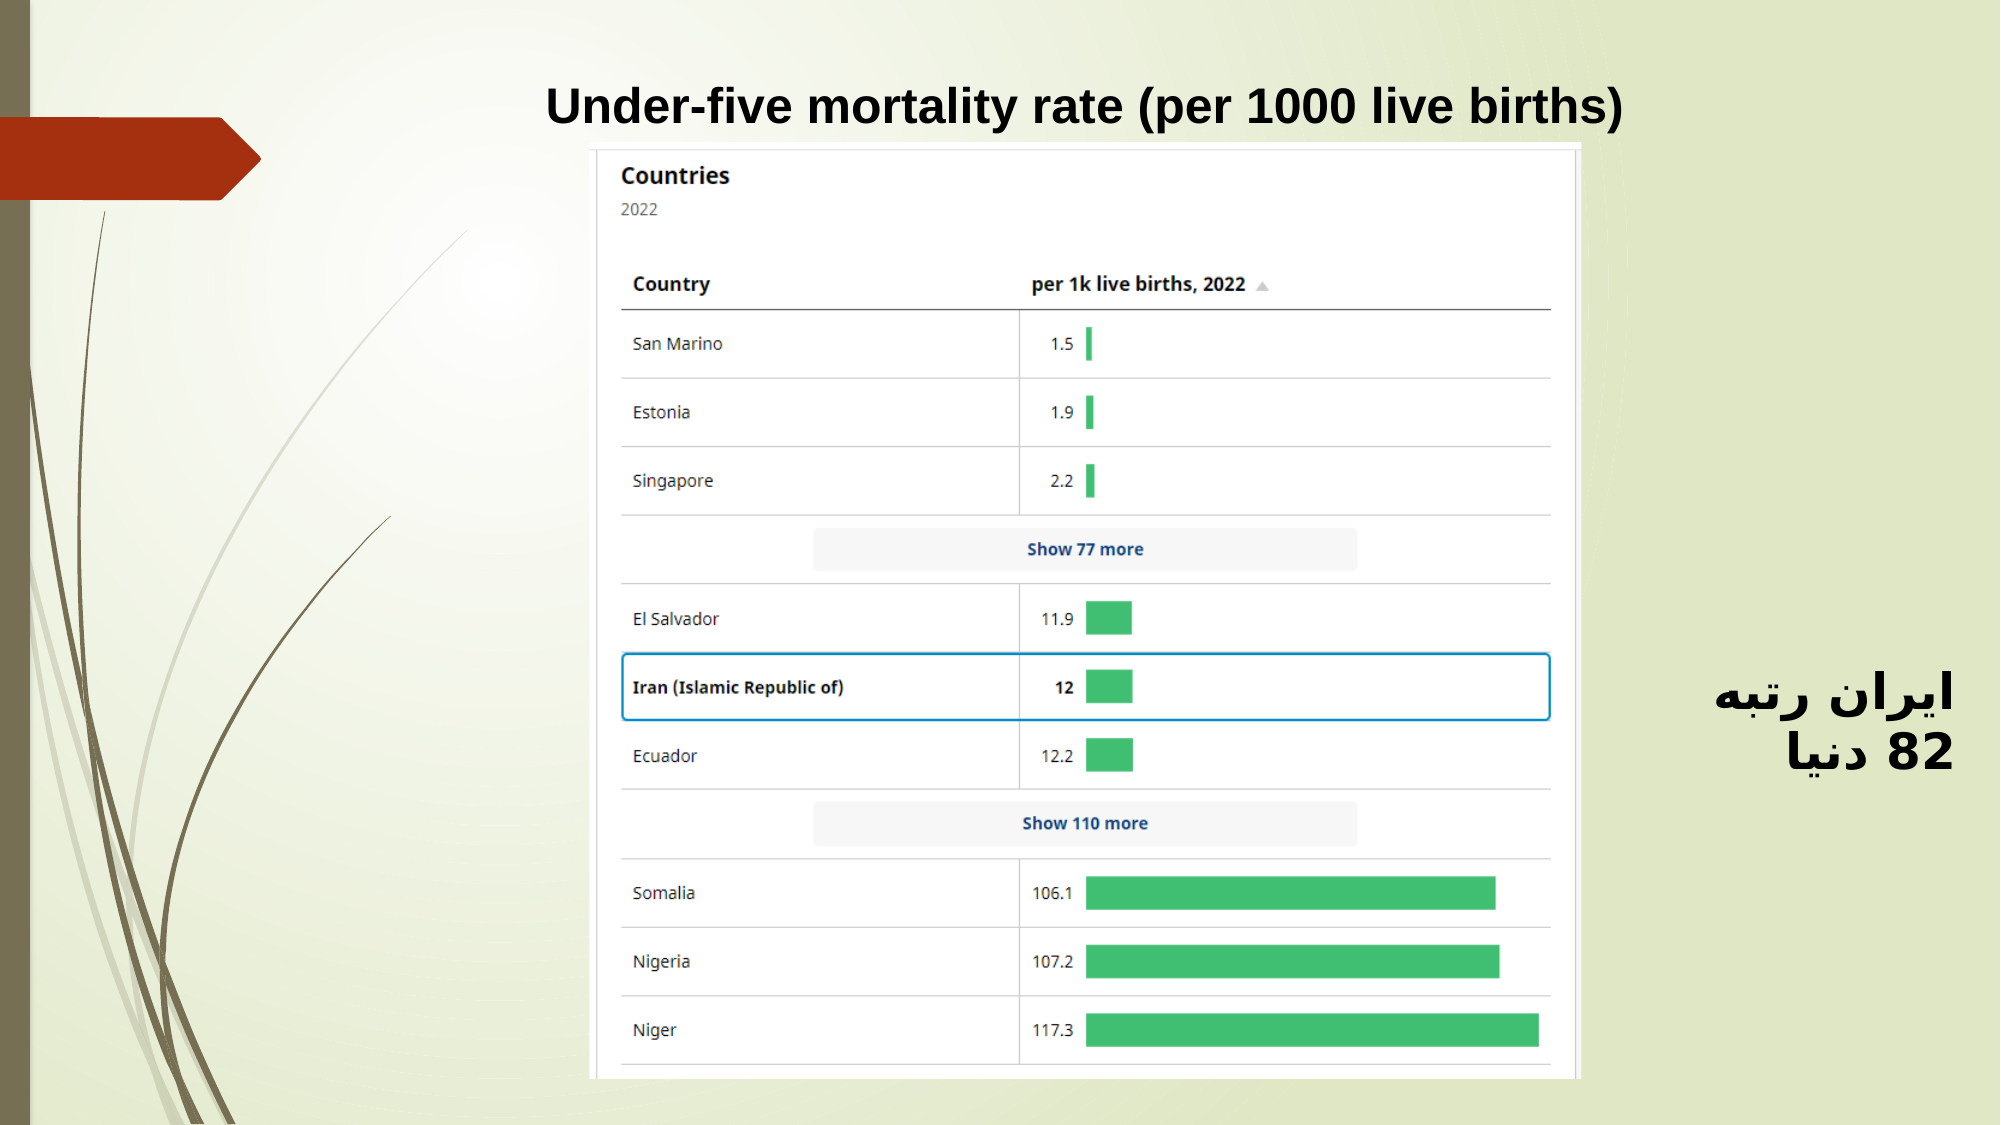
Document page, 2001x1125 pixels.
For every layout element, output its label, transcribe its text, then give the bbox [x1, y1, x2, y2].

picture [589, 142, 1582, 1079]
text_box ایران رتبه 82 دنیا [1613, 651, 1971, 787]
text_box Under-five mortality rate (per 1000 live births) [530, 66, 1640, 142]
